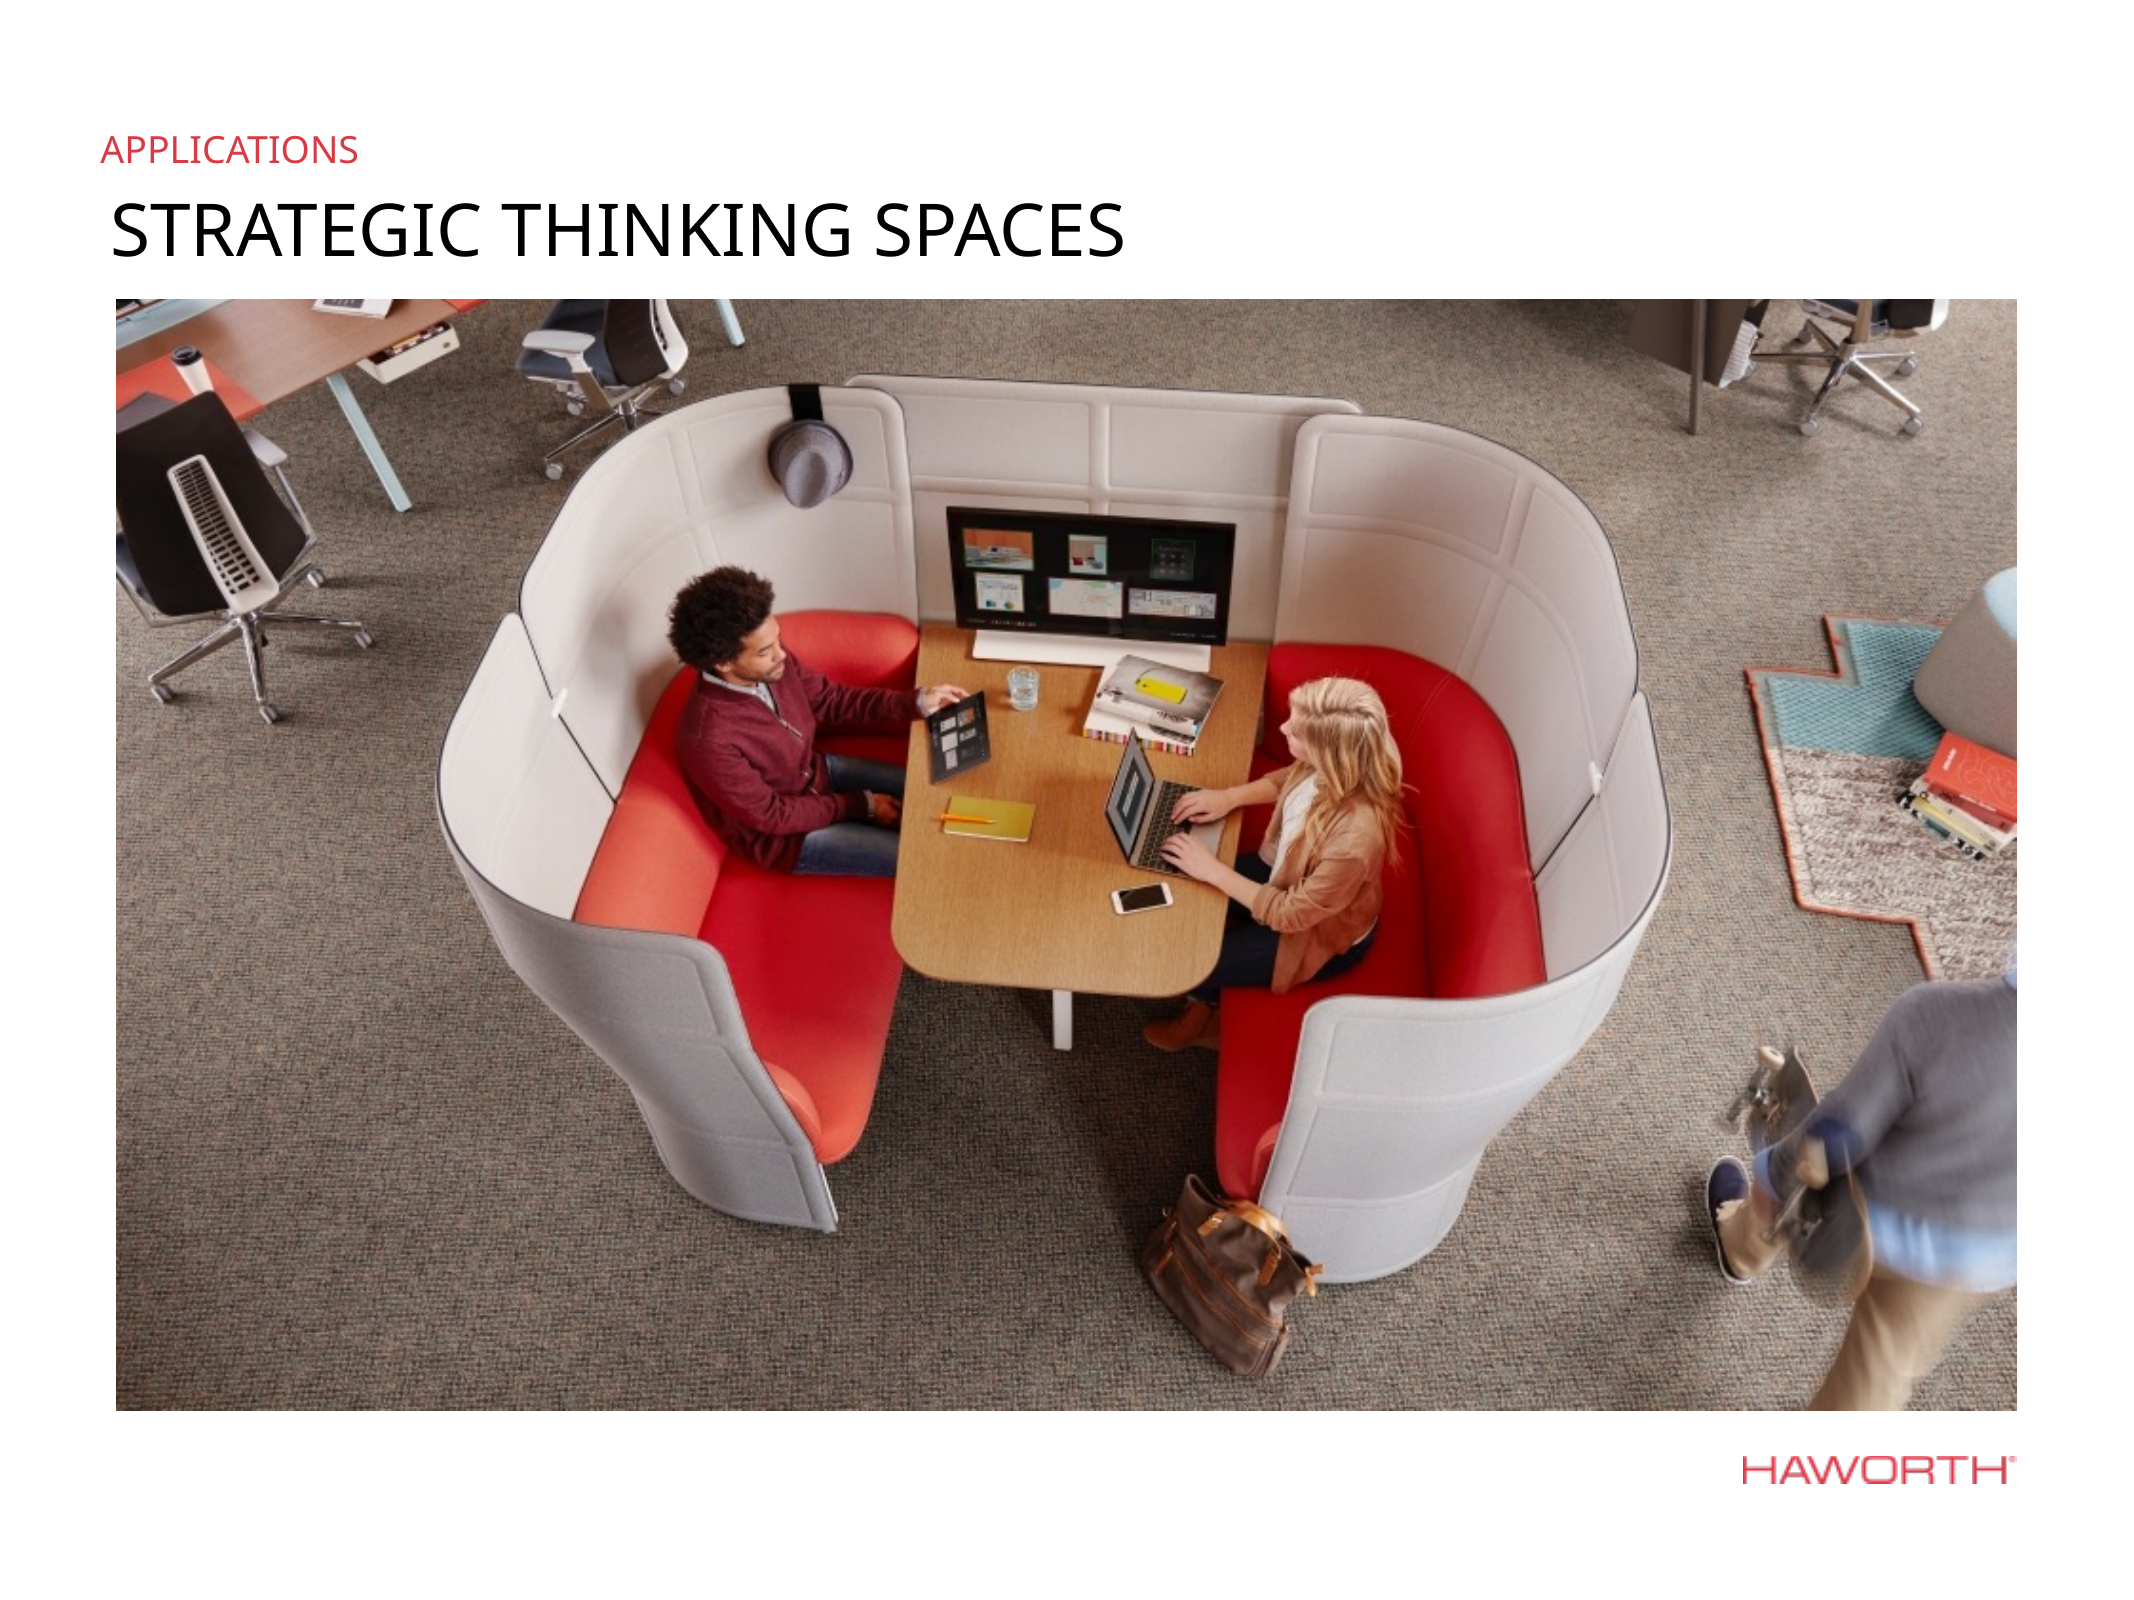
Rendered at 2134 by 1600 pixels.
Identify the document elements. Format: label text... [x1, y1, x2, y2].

picture [1743, 1456, 2017, 1484]
text_box STRATEGIC THINKING SPACES [110, 165, 1294, 271]
text_box APPLICATIONS [100, 125, 360, 172]
picture [116, 299, 2017, 1411]
